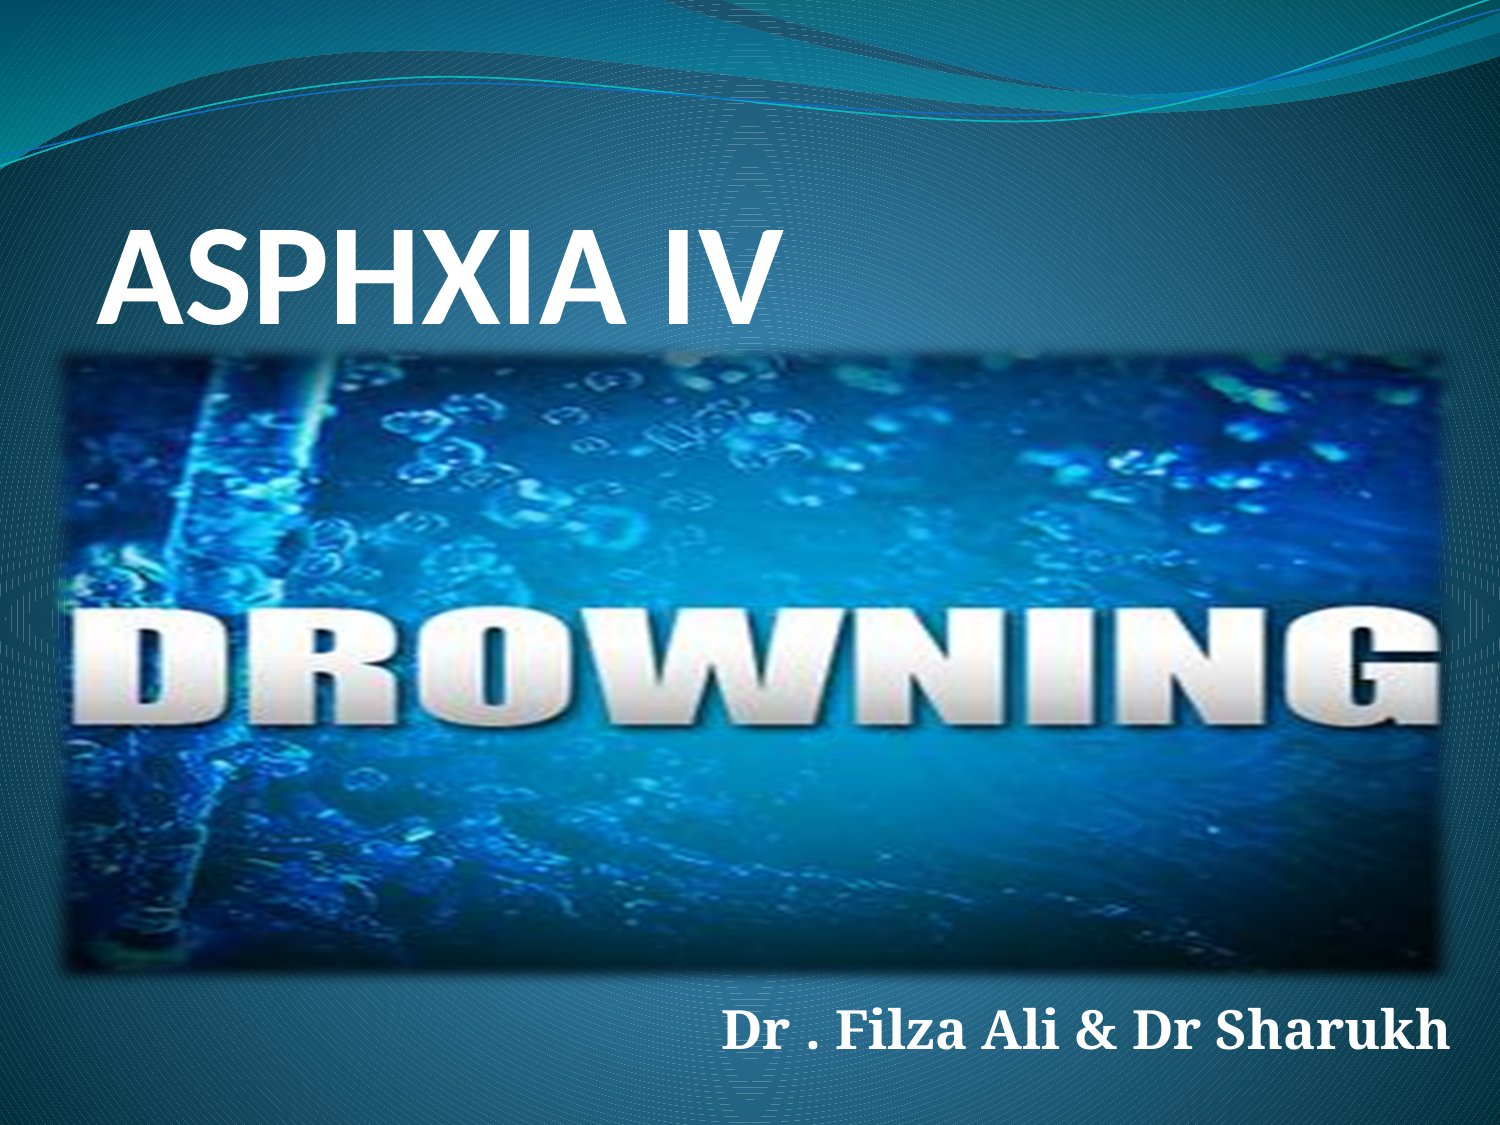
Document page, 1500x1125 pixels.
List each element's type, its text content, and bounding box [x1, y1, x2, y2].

subtitle Dr . Filza Ali & Dr Sharukh [587, 1005, 1463, 1121]
title ASPHXIA IV [50, 174, 788, 336]
text_box Horizontal Integration [587, 1002, 1463, 1006]
picture [40, 337, 1466, 992]
